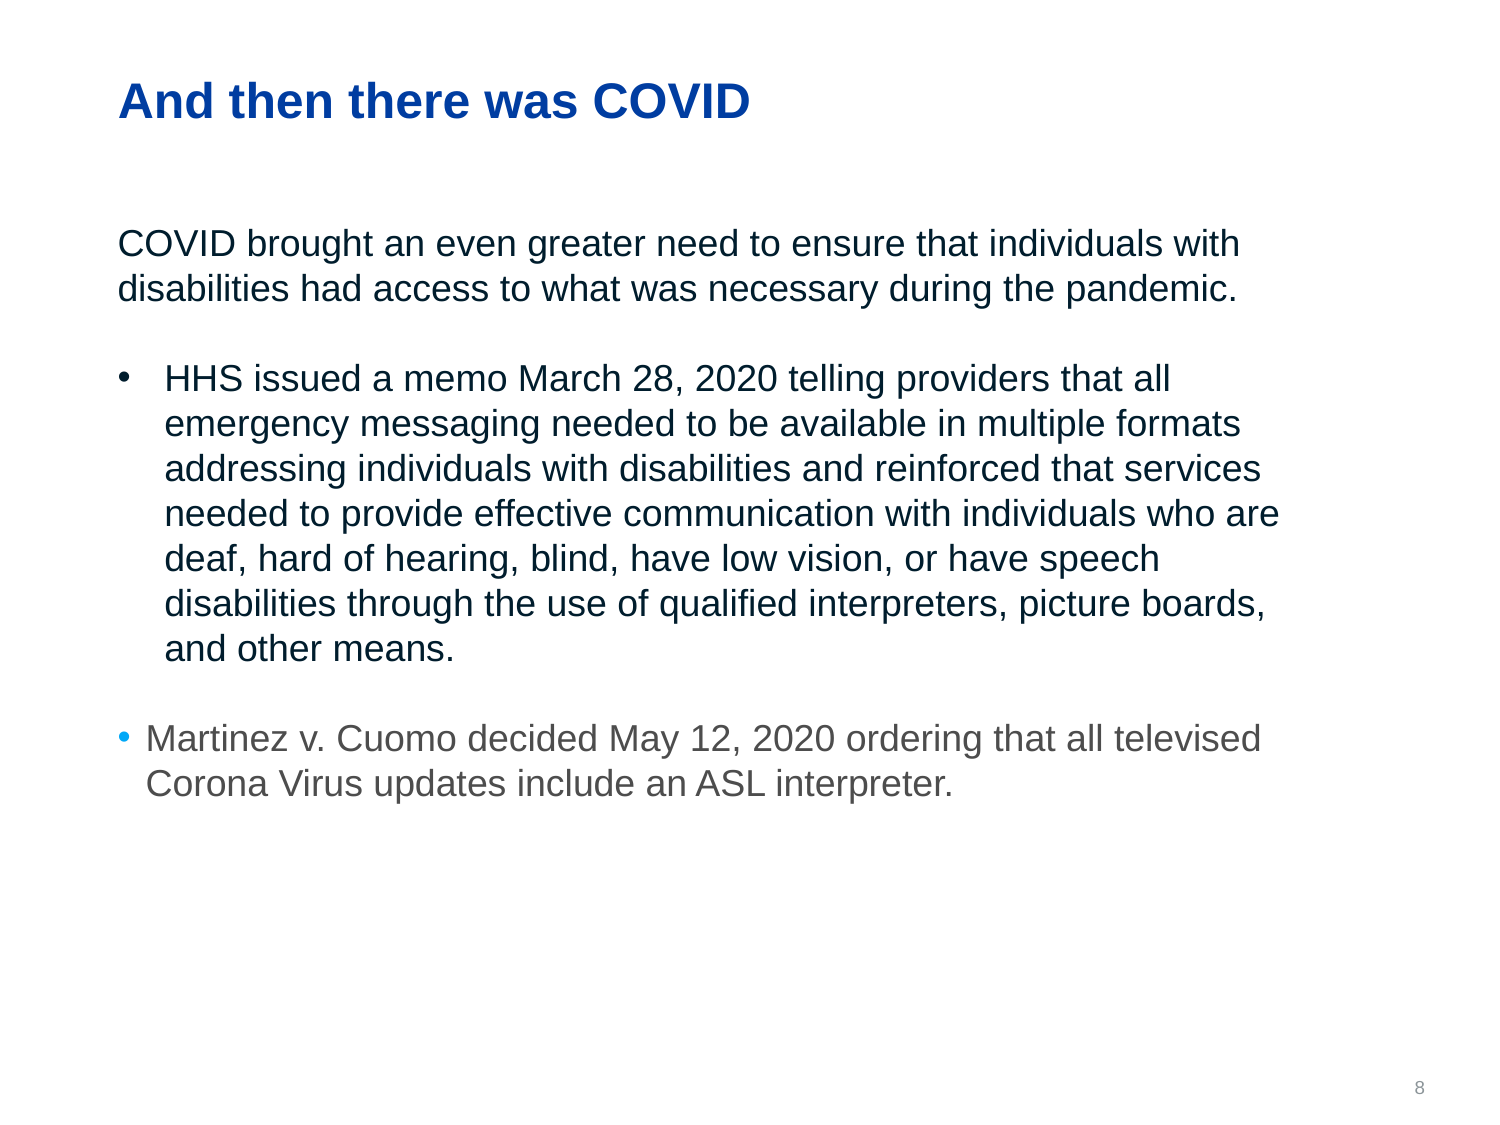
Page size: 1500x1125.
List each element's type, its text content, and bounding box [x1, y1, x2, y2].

text_box COVID brought an even greater need to ensure that individuals with disabilities had access to what was necessary during the pandemic. HHS issued a memo March 28, 2020 telling providers that all emergency messaging needed to be available in multiple formats addressing individuals with disabilities and reinforced that services needed to provide effective communication with individuals who are deaf, hard of hearing, blind, have low vision, or have speech disabilities through the use of qualified interpreters, picture boards, and other means. Martinez v. Cuomo decided May 12, 2020 ordering that all televised Corona Virus updates include an ASL interpreter. [102, 211, 1349, 812]
title And then there was COVID [102, 37, 1078, 168]
slide_number 8 [1250, 1070, 1425, 1099]
